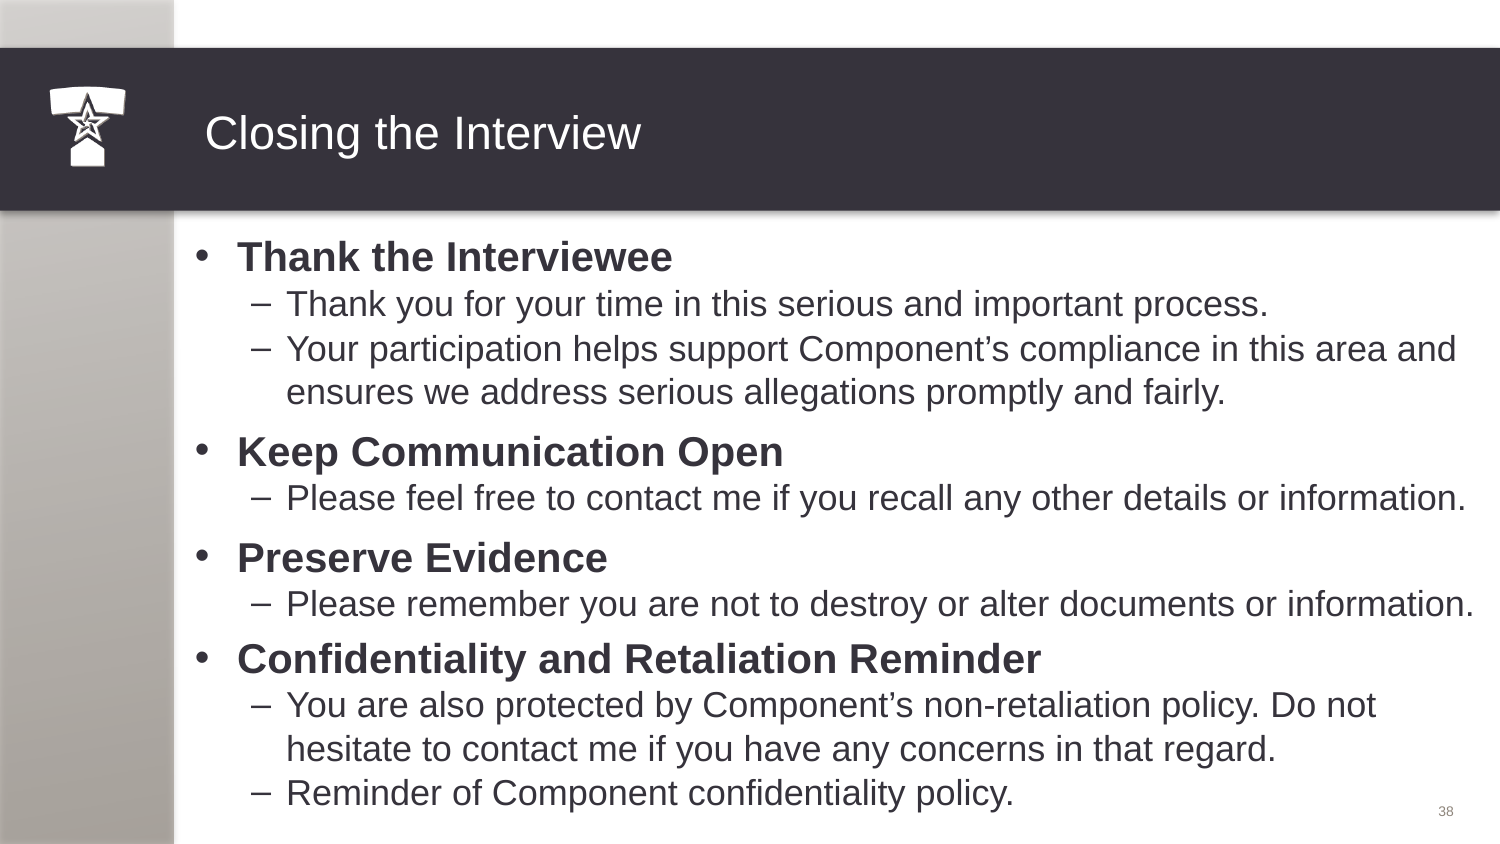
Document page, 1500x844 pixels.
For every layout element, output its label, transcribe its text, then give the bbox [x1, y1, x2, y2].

list Thank the Interviewee Thank you for your time in this serious and important process. Your participation helps support Component’s compliance in this area and ensures we address serious allegations promptly and fairly. Keep Communication Open Please feel free to contact me if you recall any other details or information. Preserve Evidence Please remember you are not to destroy or alter documents or information. Confidentiality and Retaliation Reminder You are also protected by Component’s non-retaliation policy. Do not hesitate to contact me if you have any concerns in that regard. Reminder of Component confidentiality policy. [179, 222, 1494, 827]
picture [41, 78, 133, 177]
title Closing the Interview [189, 80, 1469, 181]
slide_number 38 [1330, 782, 1469, 827]
